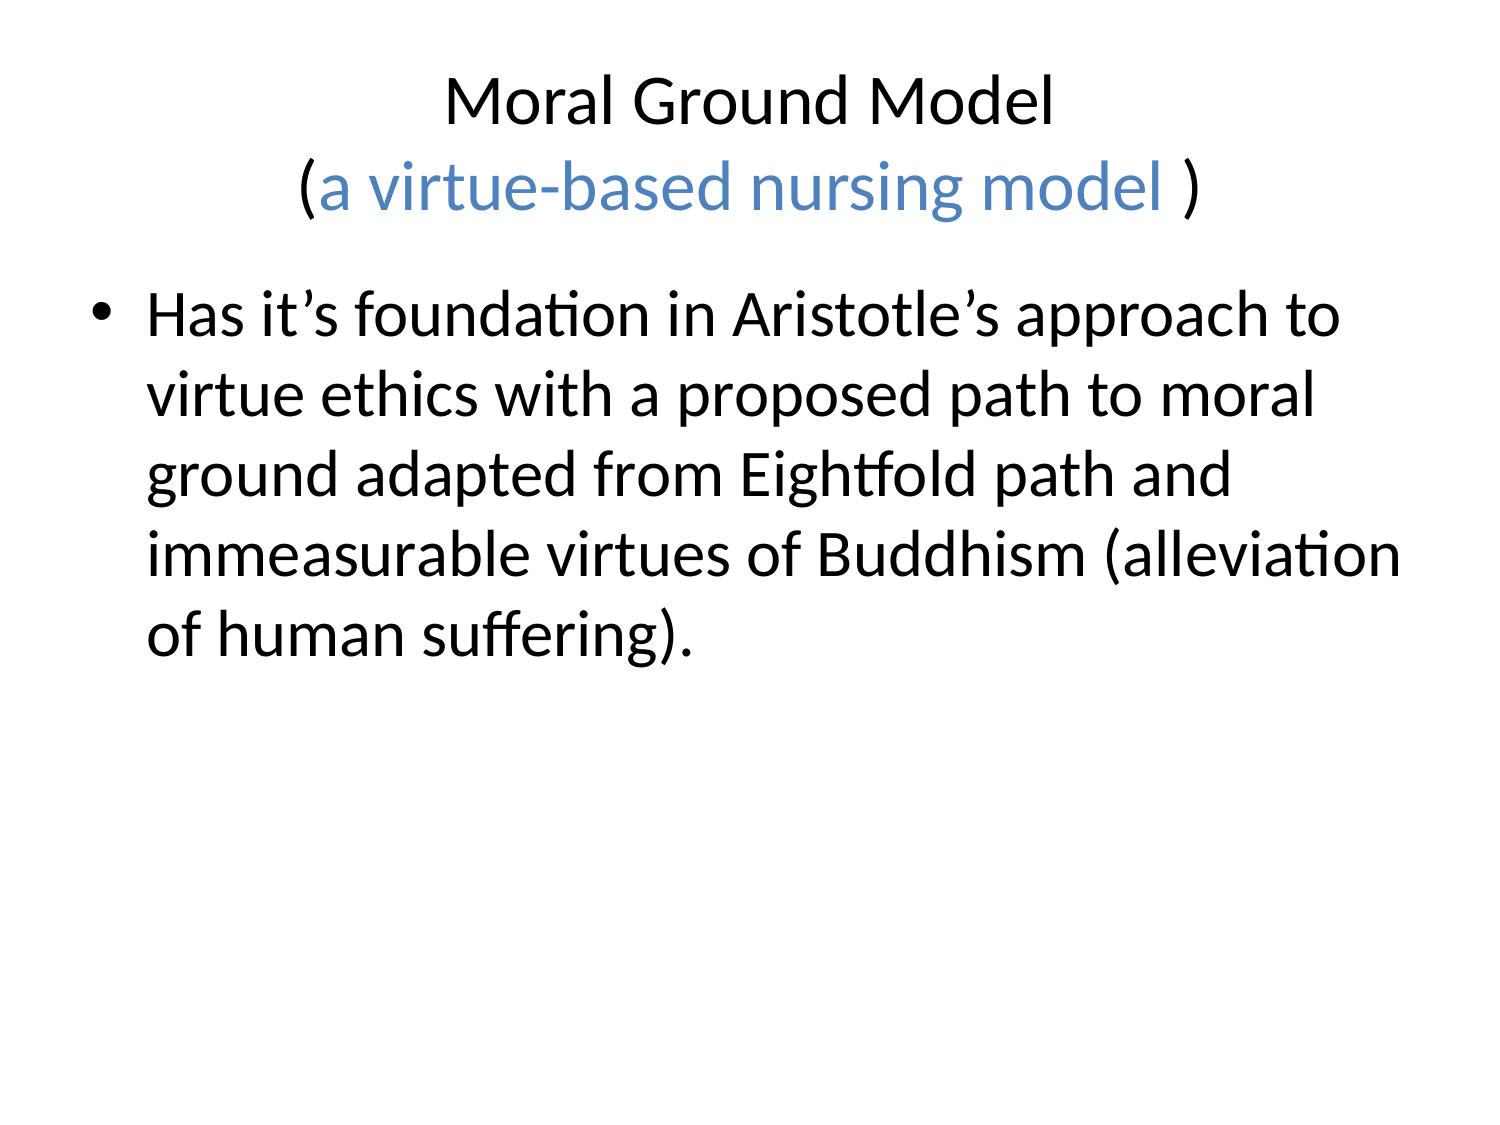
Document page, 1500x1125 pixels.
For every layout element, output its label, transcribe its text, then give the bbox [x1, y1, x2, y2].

title Moral Ground Model (a virtue-based nursing model ) [75, 45, 1425, 233]
list Has it’s foundation in Aristotle’s approach to virtue ethics with a proposed path to moral ground adapted from Eightfold path and immeasurable virtues of Buddhism (alleviation of human suffering). [75, 262, 1425, 1005]
